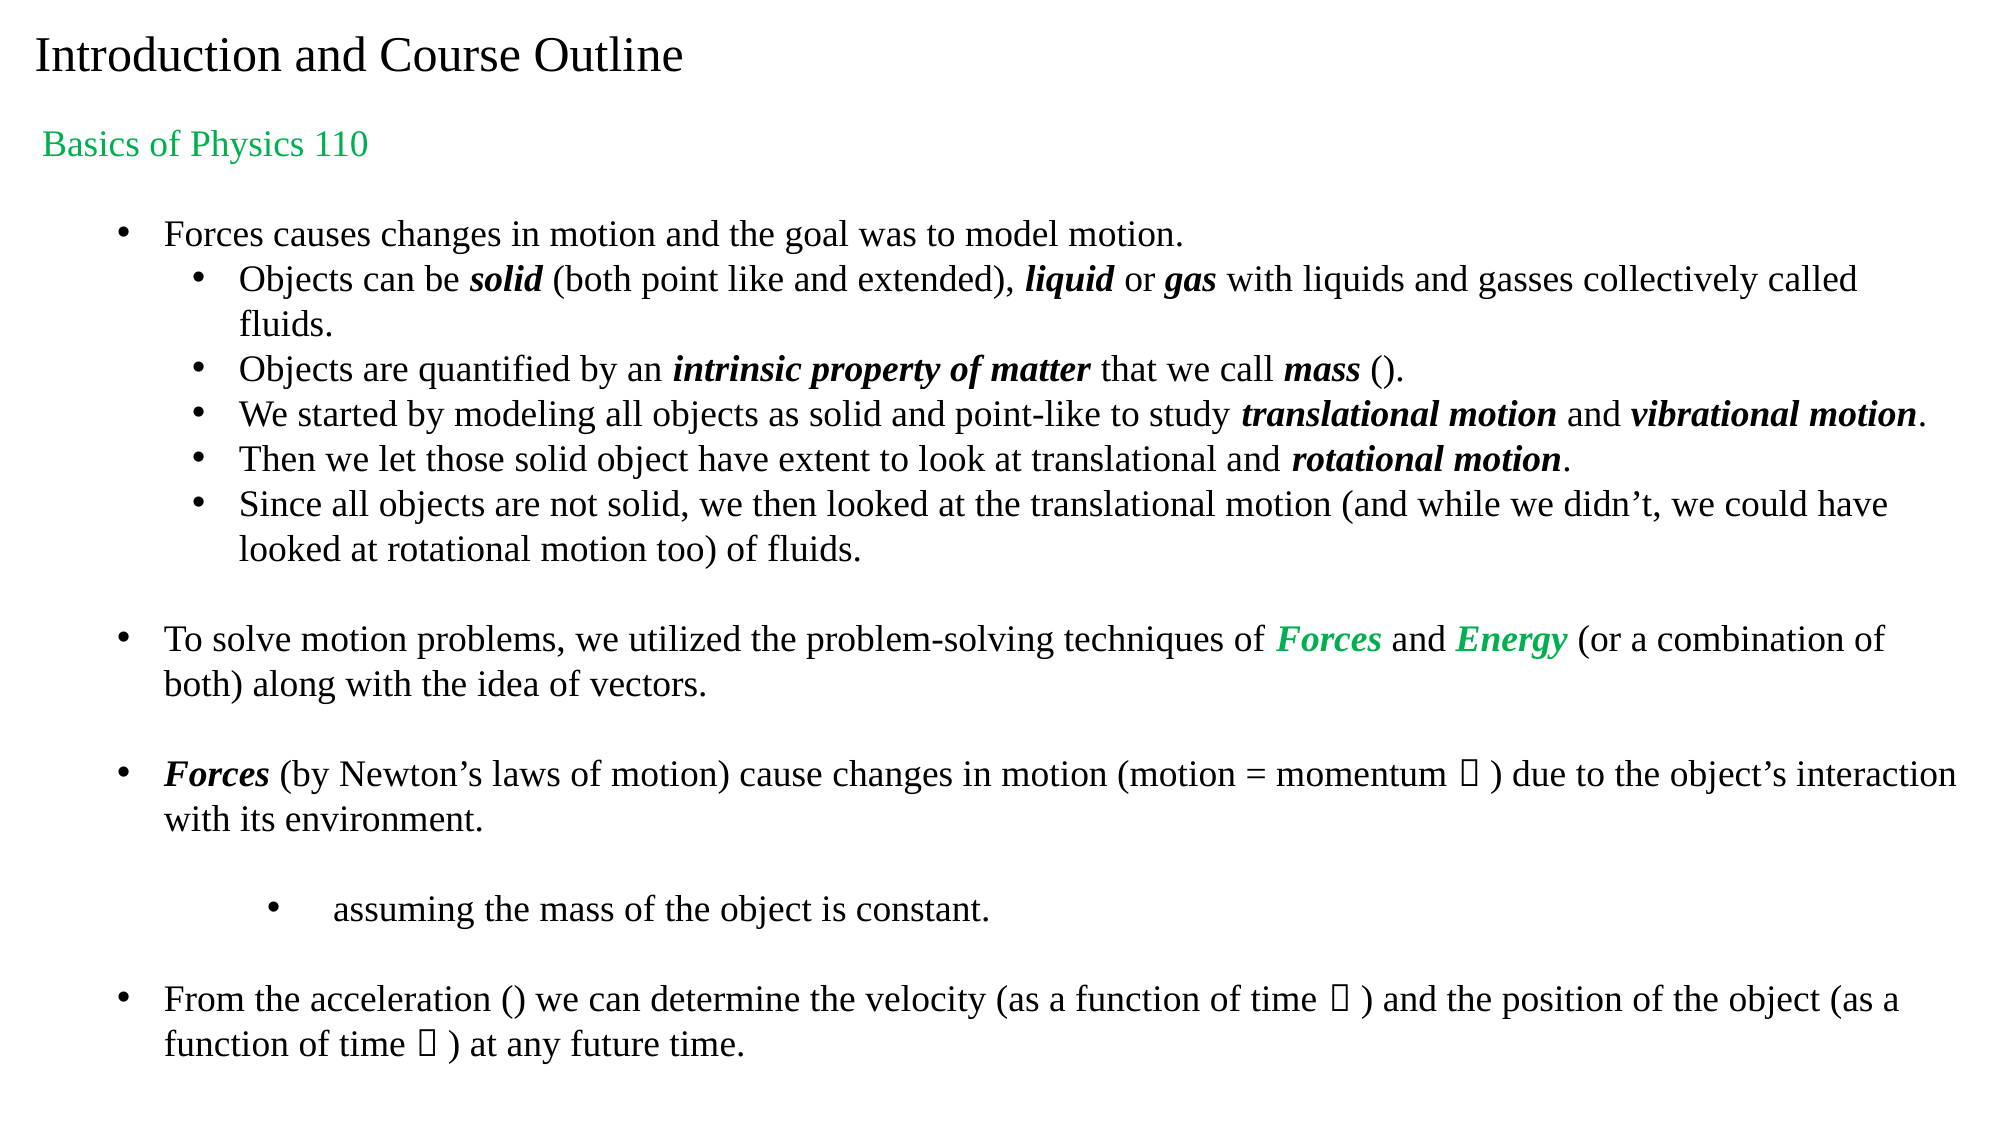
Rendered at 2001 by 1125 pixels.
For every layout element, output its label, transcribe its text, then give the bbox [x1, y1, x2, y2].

text_box Introduction and Course Outline [19, 14, 1713, 89]
